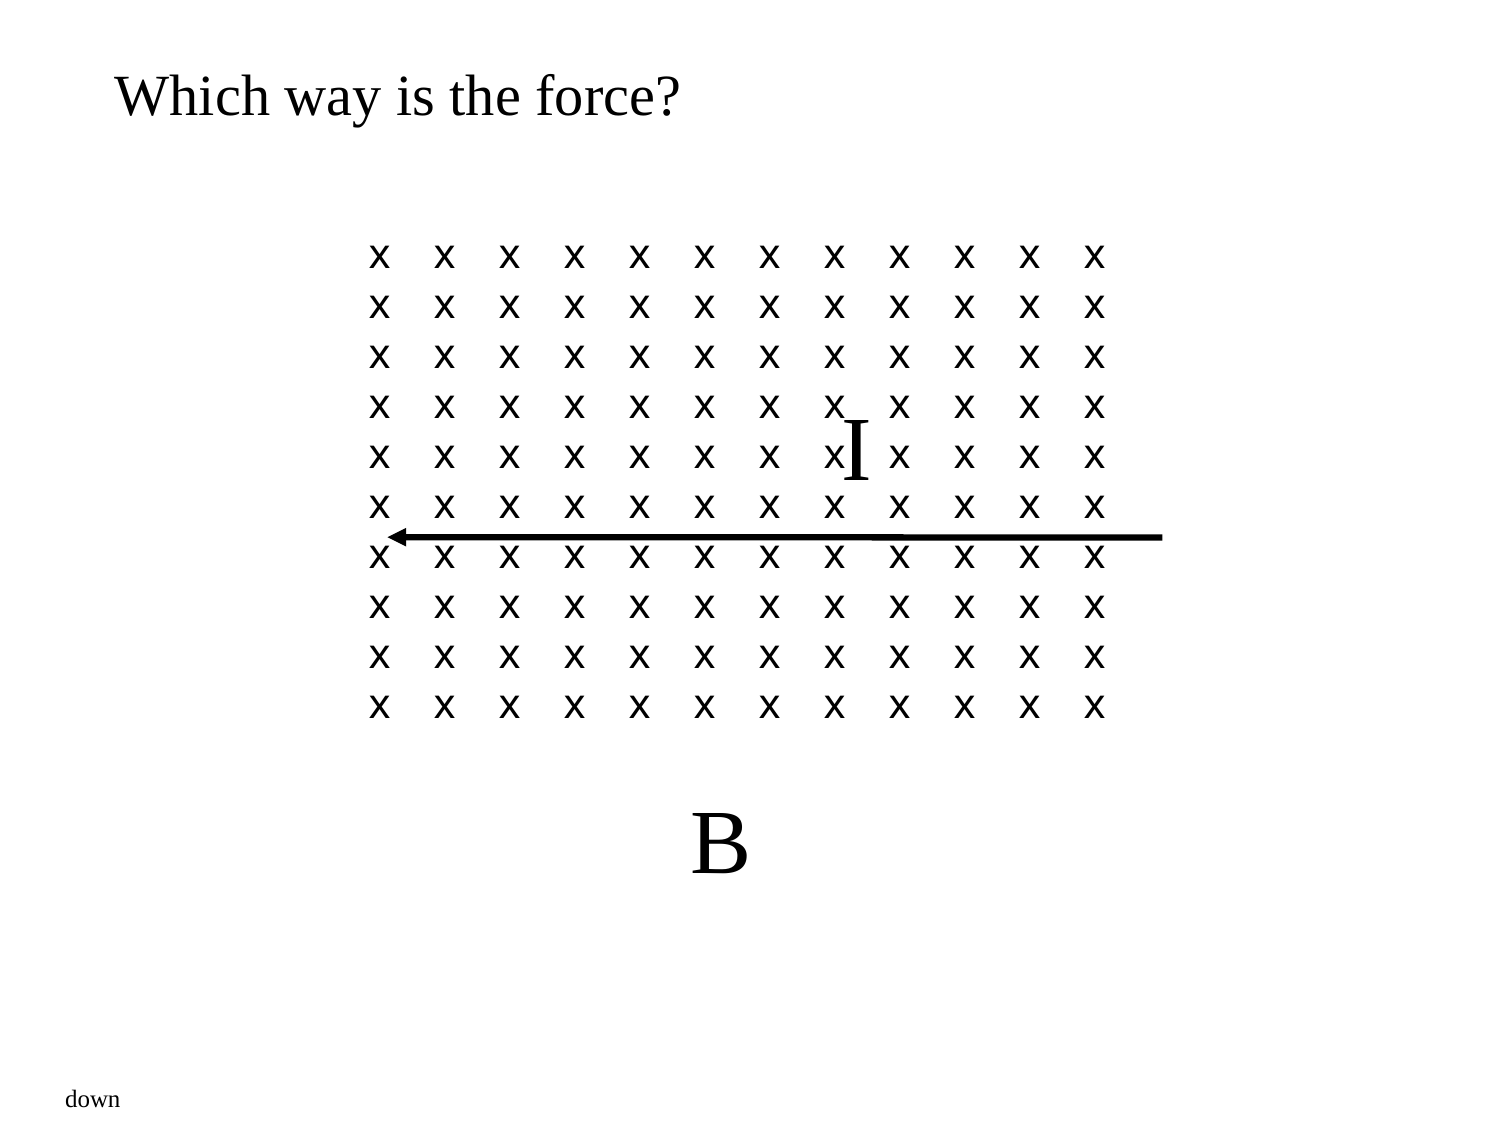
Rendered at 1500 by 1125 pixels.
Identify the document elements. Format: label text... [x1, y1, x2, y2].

text_box B [675, 774, 767, 900]
text_box Which way is the force? [100, 50, 697, 135]
text_box x x x x x x x x x x x x x x x x x x x x x x x x x x x x x x x x x x x x x x x x x x x x x x x x x x x x x x x x x x x x x x x x x x x x x x x x x x x x x x x x x x x x x x x x x x x x x x x x x x x x x x x x x x x x x x x x x x x x x x x x [354, 219, 1121, 735]
text_box down [50, 1075, 136, 1120]
